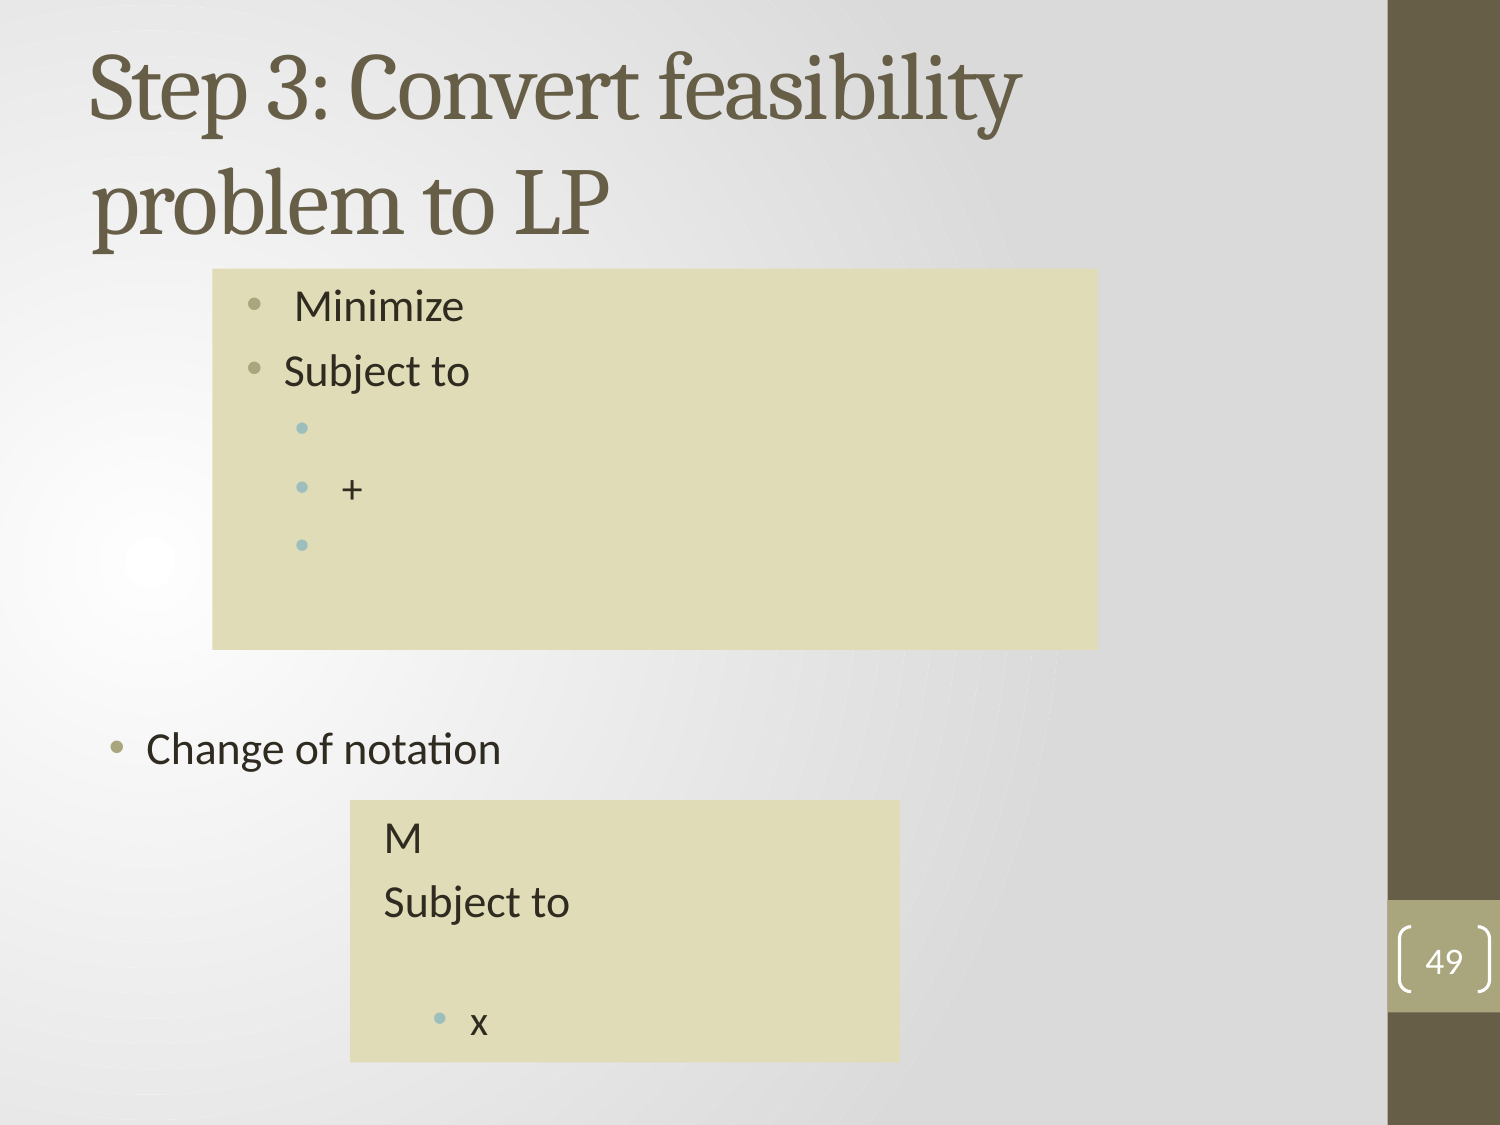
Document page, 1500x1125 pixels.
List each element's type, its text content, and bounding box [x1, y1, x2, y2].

title Step 3: Convert feasibility problem to LP [75, 45, 1325, 233]
list Change of notation [75, 262, 1325, 1050]
slide_number 49 [1397, 925, 1492, 994]
